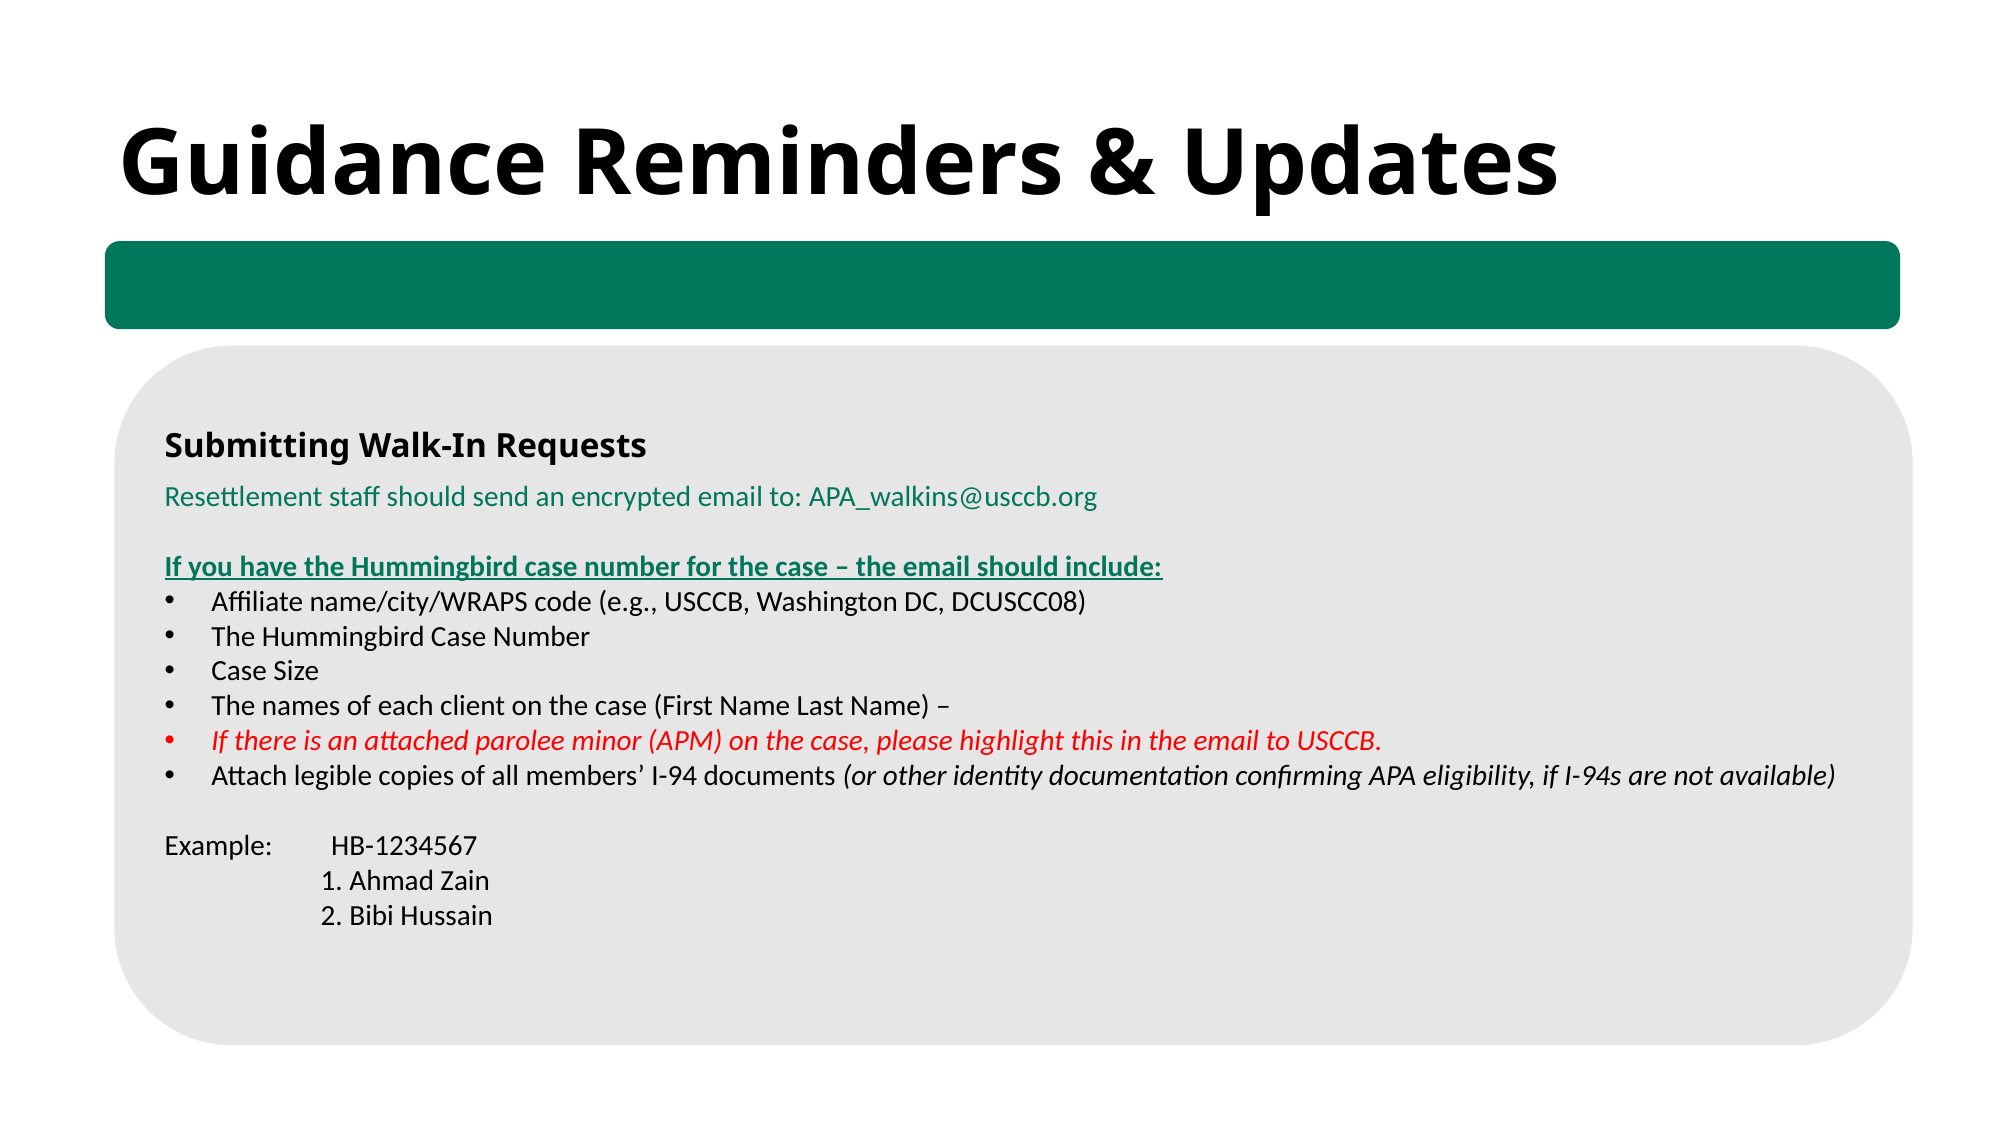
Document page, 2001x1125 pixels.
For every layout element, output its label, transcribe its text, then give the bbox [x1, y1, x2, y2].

text_box [103, 239, 1902, 331]
text_box Guidance Reminders & Updates [103, 95, 1923, 221]
text_box Submitting Walk-In Requests Resettlement staff should send an encrypted email to: APA_walkins@usccb.org If you have the Hummingbird case number for the case – the email should include: Affiliate name/city/WRAPS code (e.g., USCCB, Washington DC, DCUSCC08) The Hummingbird Case Number Case Size The names of each client on the case (First Name Last Name) – If there is an attached parolee minor (APM) on the case, please highlight this in the email to USCCB. Attach legible copies of all members’ I-94 documents (or other identity documentation confirming APA eligibility, if I-94s are not available) Example: HB-1234567 1. Ahmad Zain 2. Bibi Hussain [114, 345, 1913, 1046]
